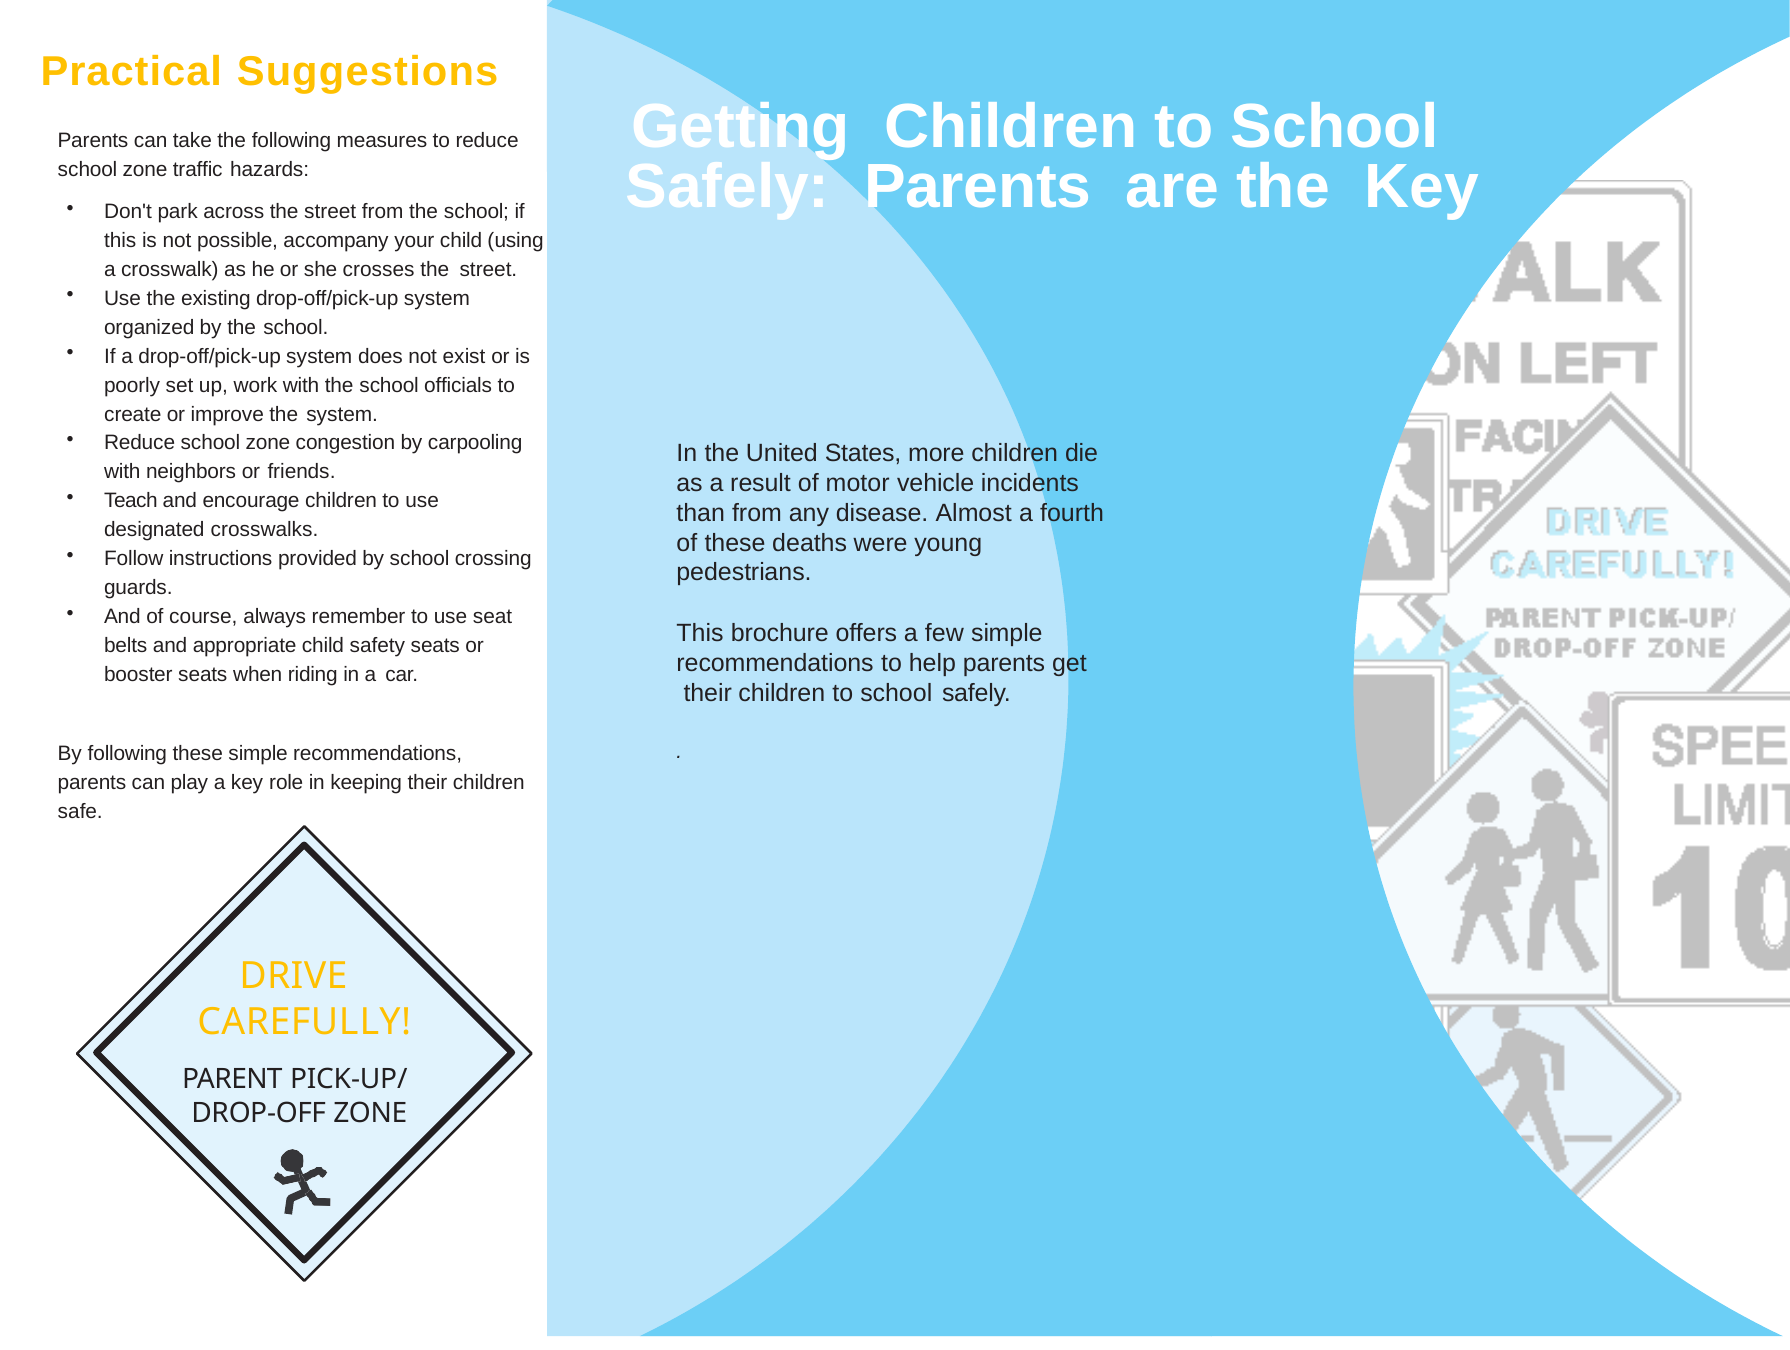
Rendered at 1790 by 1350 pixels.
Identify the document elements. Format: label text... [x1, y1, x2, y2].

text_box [76, 826, 532, 1282]
text_box By following these simple recommendations, parents can play a key role in keeping their children safe. [55, 733, 540, 823]
title Practical Suggestions [38, 42, 504, 270]
text_box Don't park across the street from the school; if this is not possible, accompany your child (using a crosswalk) as he or she crosses the street. Use the existing drop-off/pick-up system organized by the school. If a drop-off/pick-up system does not exist or is poorly set up, work with the school officials to create or improve the system. Reduce school zone congestion by carpooling with neighbors or friends. Teach and encourage children to use designated crosswalks. Follow instructions provided by school crossing guards. And of course, always remember to use seat belts and appropriate child safety seats or booster seats when riding in a car. [64, 191, 541, 686]
text_box Parents can take the following measures to reduce school zone traffic hazards: [55, 120, 532, 181]
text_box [546, 0, 1790, 1337]
